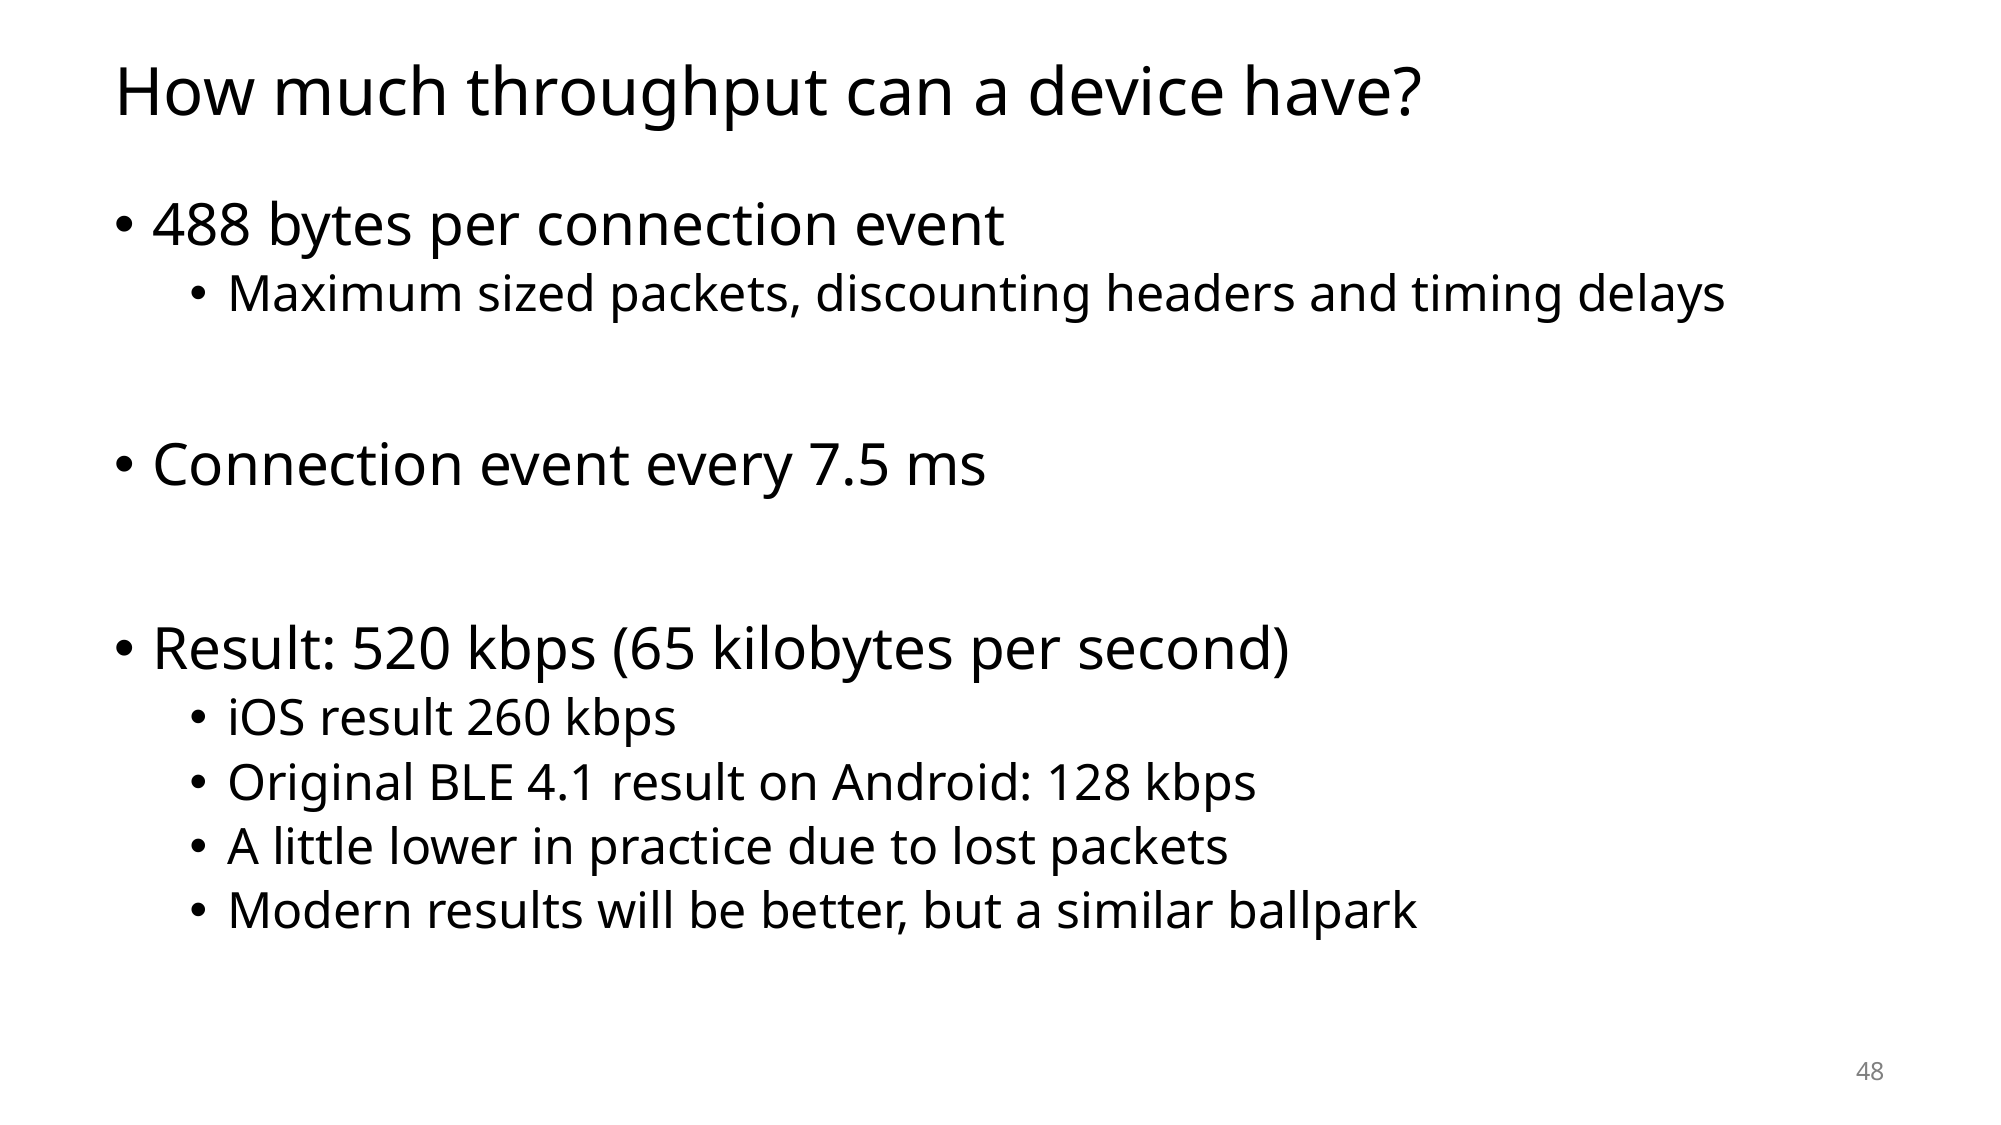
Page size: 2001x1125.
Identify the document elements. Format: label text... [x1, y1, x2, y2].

slide_number 48 [1749, 1042, 1900, 1103]
title How much throughput can a device have? [99, 37, 1900, 150]
list 488 bytes per connection event Maximum sized packets, discounting headers and timing delays Connection event every 7.5 ms Result: 520 kbps (65 kilobytes per second) iOS result 260 kbps Original BLE 4.1 result on Android: 128 kbps A little lower in practice due to lost packets Modern results will be better, but a similar ballpark [99, 187, 1900, 1013]
